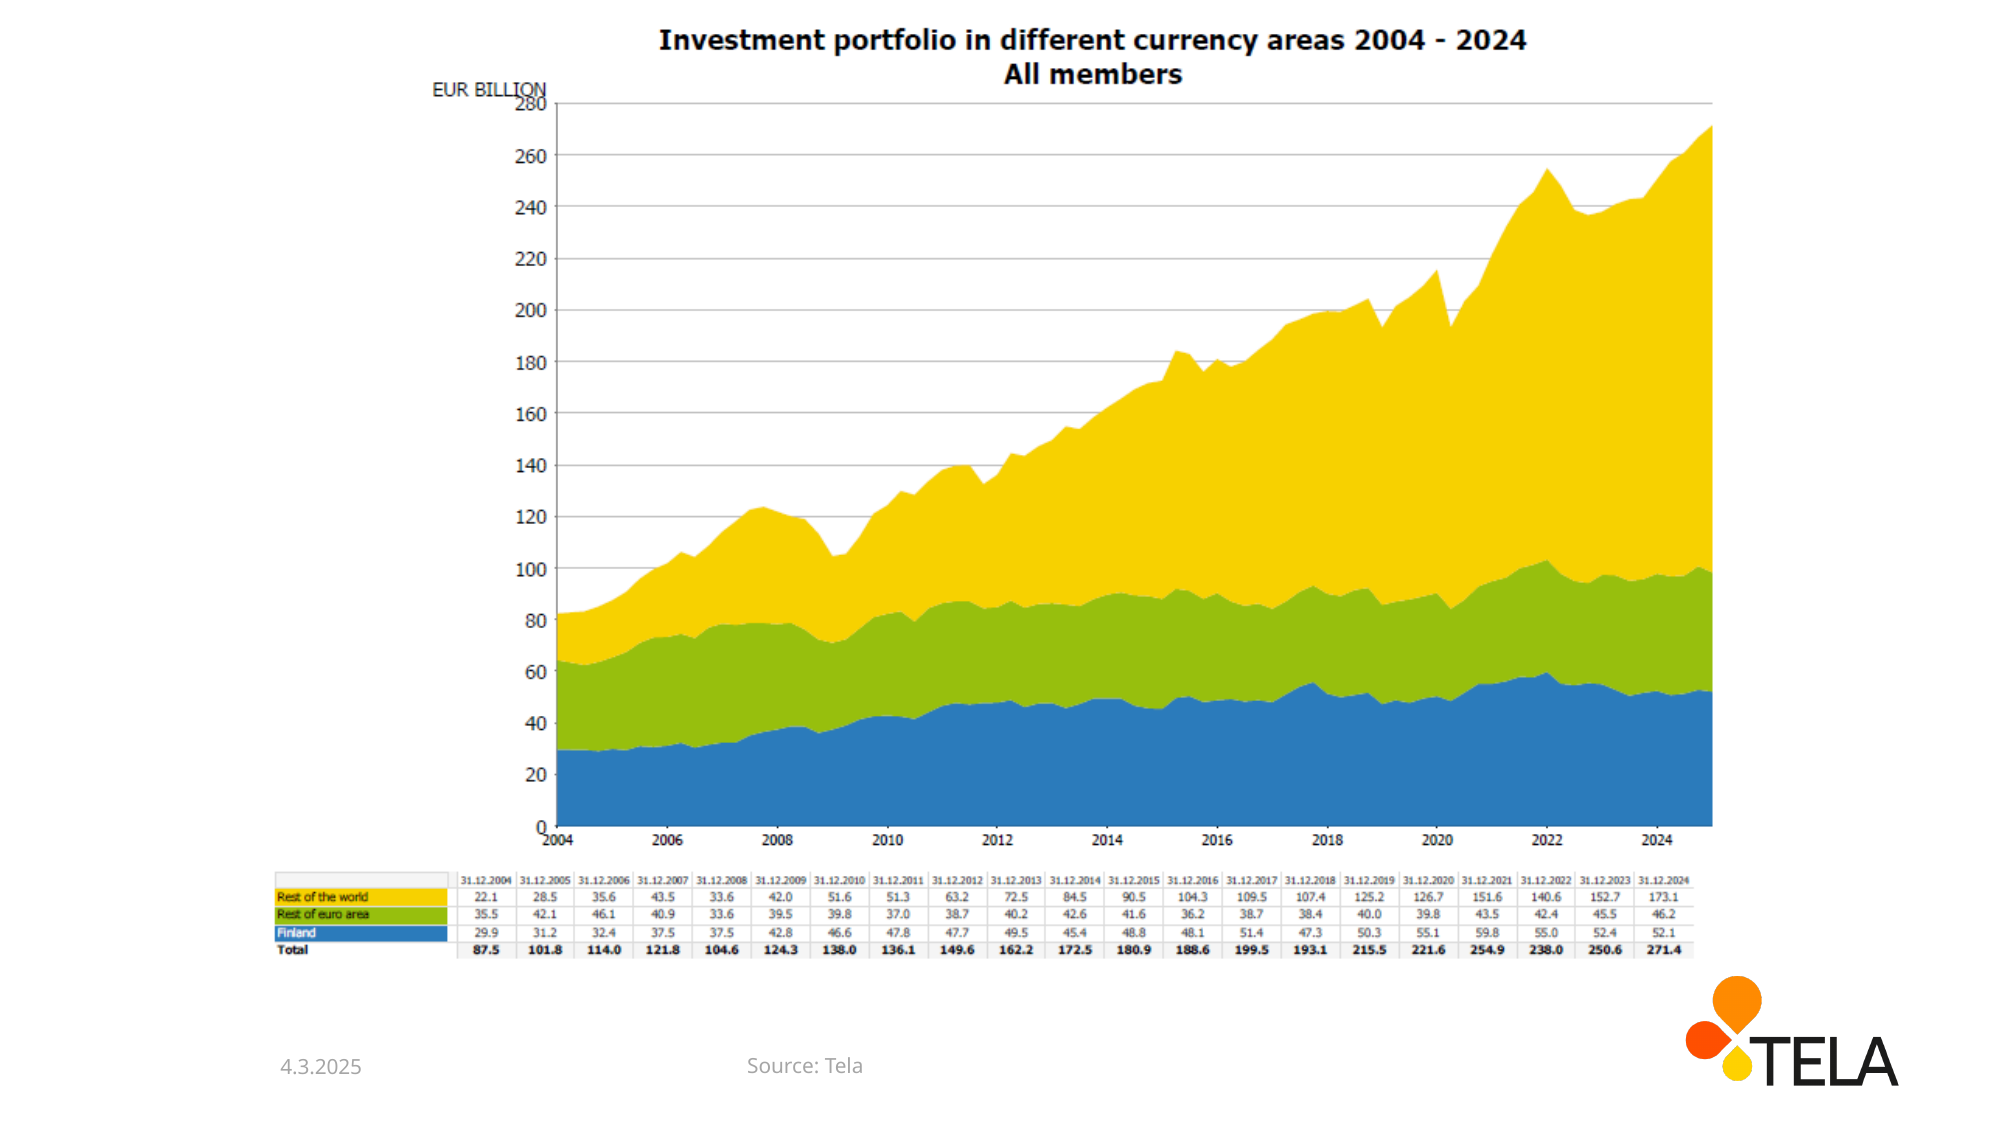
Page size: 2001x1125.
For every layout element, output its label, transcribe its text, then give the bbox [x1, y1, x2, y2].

footer Source: Tela [732, 1045, 1366, 1106]
picture [258, 18, 1910, 1097]
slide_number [265, 1045, 732, 1106]
